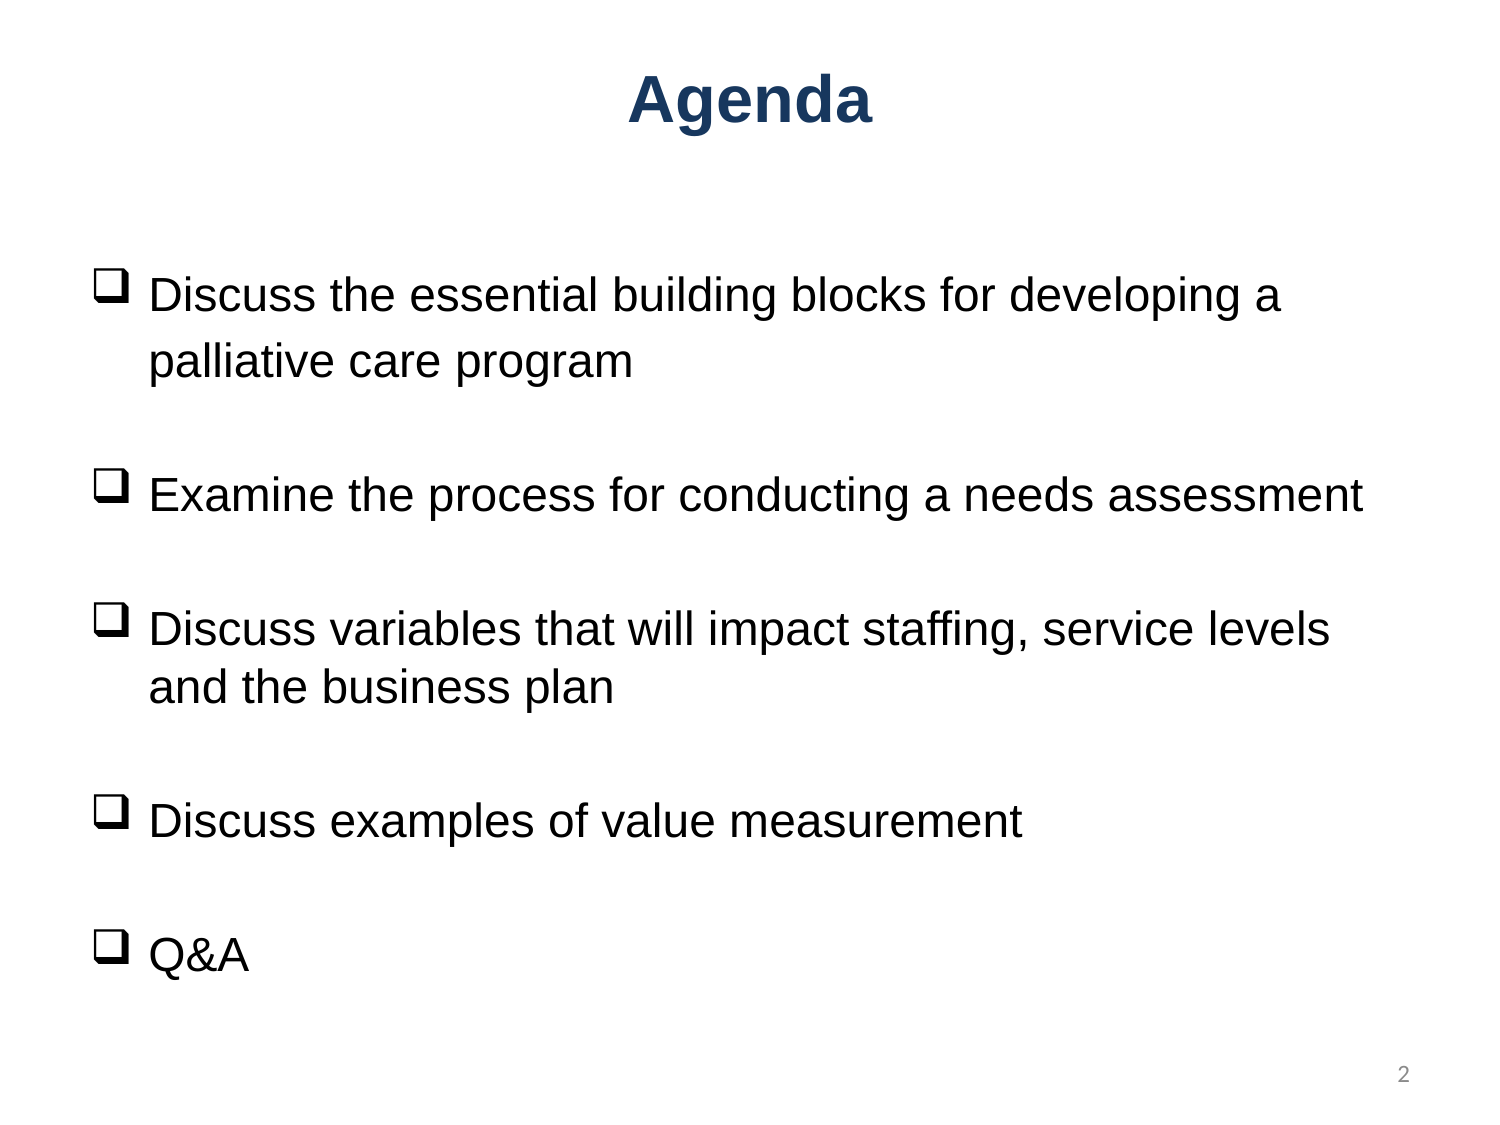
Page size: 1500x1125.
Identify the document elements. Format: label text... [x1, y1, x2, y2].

slide_number 2 [1074, 1042, 1425, 1103]
title Agenda [75, 1, 1425, 189]
list Discuss the essential building blocks for developing a palliative care program Examine the process for conducting a needs assessment Discuss variables that will impact staffing, service levels and the business plan Discuss examples of value measurement Q&A [75, 189, 1425, 999]
